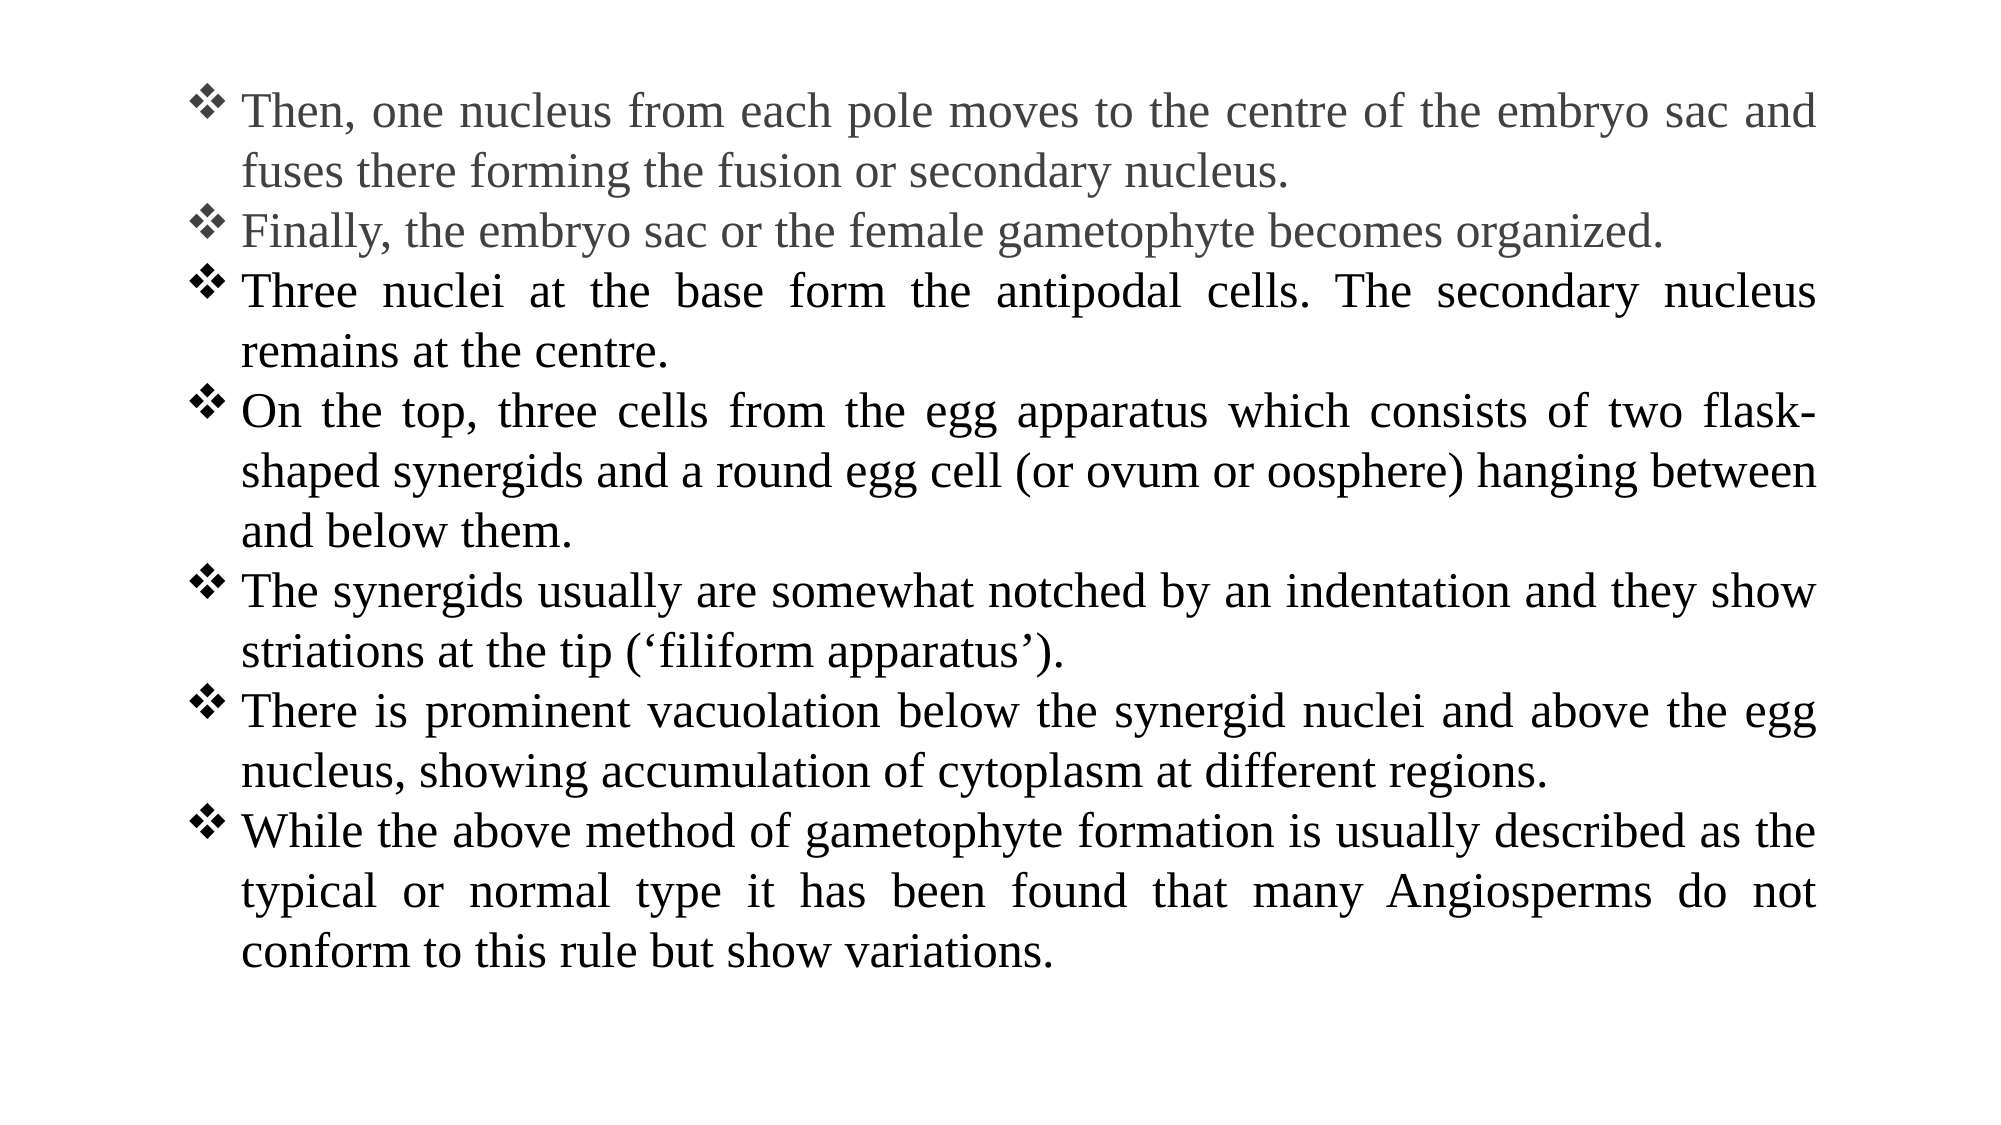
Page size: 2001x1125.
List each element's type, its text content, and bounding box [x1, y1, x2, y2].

text_box Then, one nucleus from each pole moves to the centre of the embryo sac and fuses there forming the fusion or secondary nucleus. Finally, the embryo sac or the female gametophyte becomes organized. Three nuclei at the base form the antipodal cells. The secondary nucleus remains at the centre. On the top, three cells from the egg apparatus which consists of two flask-shaped synergids and a round egg cell (or ovum or oosphere) hanging between and below them. The synergids usually are somewhat notched by an indentation and they show striations at the tip (‘filiform apparatus’). There is prominent vacuolation below the synergid nuclei and above the egg nucleus, showing accumulation of cytoplasm at different regions. While the above method of gametophyte formation is usually described as the typical or normal type it has been found that many Angiosperms do not conform to this rule but show variations. [170, 70, 1833, 1045]
